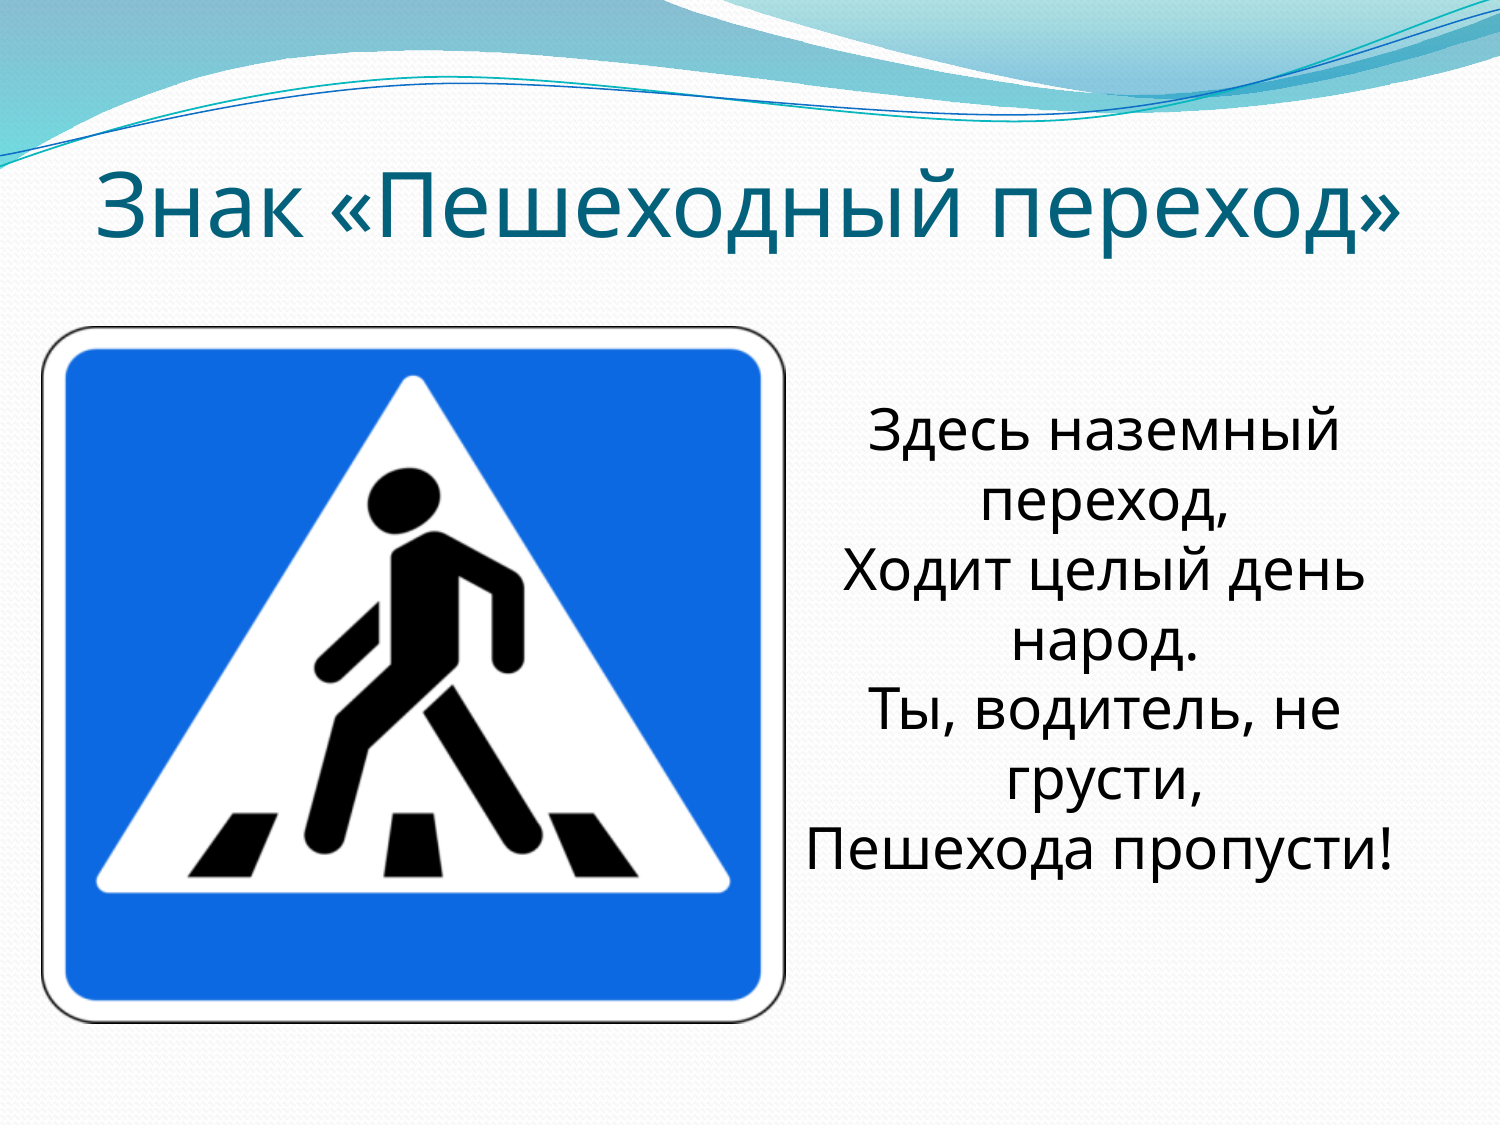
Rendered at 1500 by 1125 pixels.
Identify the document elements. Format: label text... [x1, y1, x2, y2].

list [41, 326, 786, 1024]
list Здесь наземный переход, Ходит целый день народ. Ты, водитель, не грусти, Пешехода пропусти! [785, 314, 1425, 1043]
title Знак «Пешеходный переход» [75, 115, 1425, 256]
